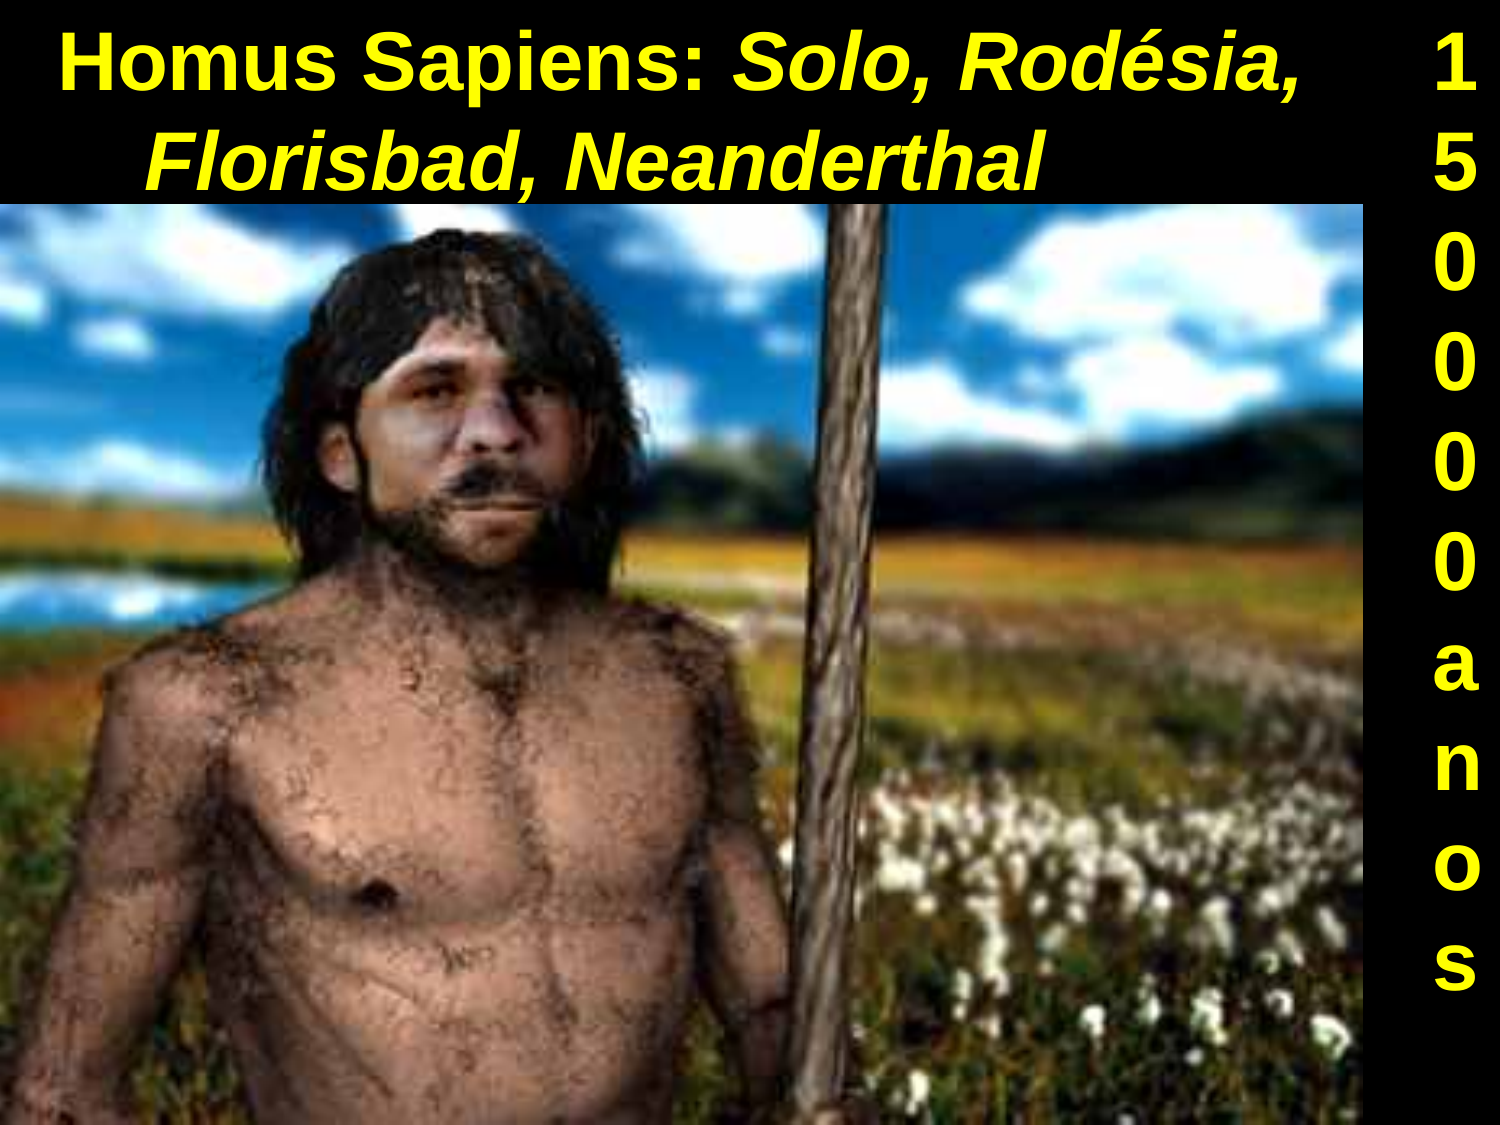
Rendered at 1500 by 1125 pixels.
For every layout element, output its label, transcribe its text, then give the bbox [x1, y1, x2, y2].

text_box 150000 anos [1424, 0, 1500, 1015]
picture [0, 204, 1363, 1125]
text_box Homus Sapiens: Solo, Rodésia, Florisbad, Neanderthal [0, 0, 1363, 204]
